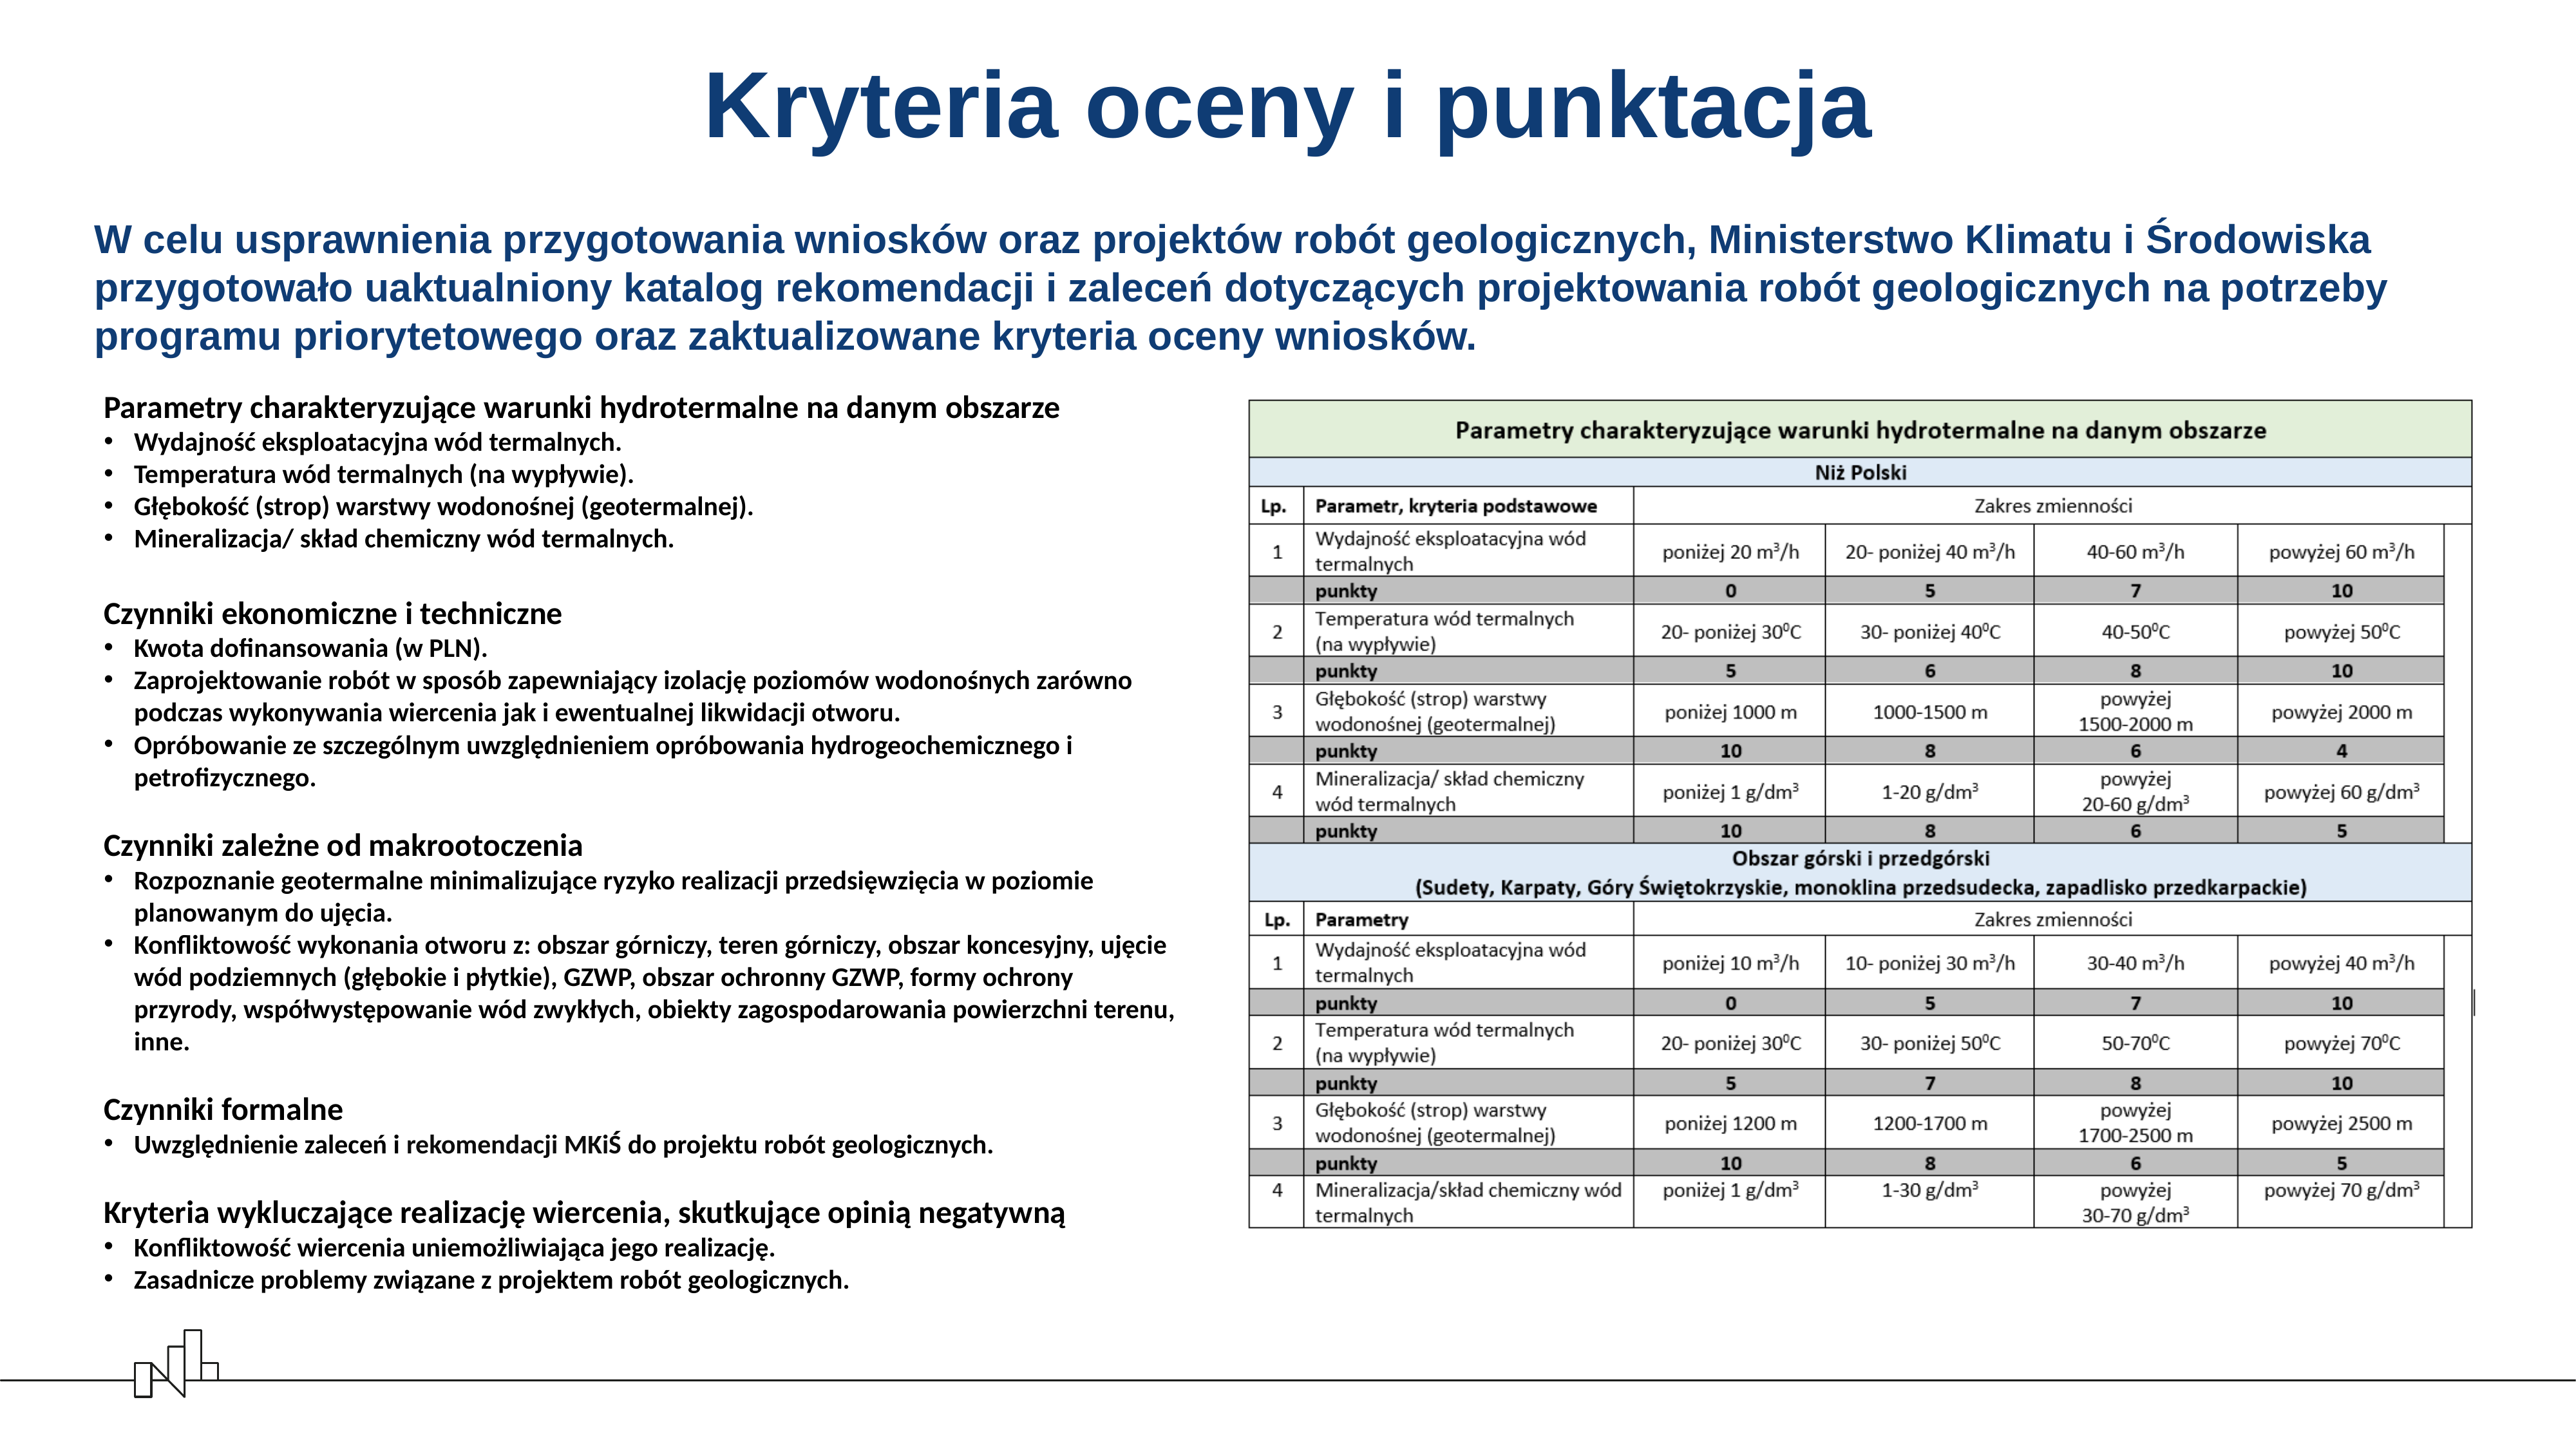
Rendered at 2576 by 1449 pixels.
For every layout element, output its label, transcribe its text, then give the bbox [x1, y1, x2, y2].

title Kryteria oceny i punktacja [133, 70, 2443, 242]
text_box Parametry charakteryzujące warunki hydrotermalne na danym obszarze Wydajność eksploatacyjna wód termalnych. Temperatura wód termalnych (na wypływie). Głębokość (strop) warstwy wodonośnej (geotermalnej). Mineralizacja/ skład chemiczny wód termalnych. Czynniki ekonomiczne i techniczne Kwota dofinansowania (w PLN). Zaprojektowanie robót w sposób zapewniający izolację poziomów wodonośnych zarówno podczas wykonywania wiercenia jak i ewentualnej likwidacji otworu. Opróbowanie ze szczególnym uwzględnieniem opróbowania hydrogeochemicznego i petrofizycznego. Czynniki zależne od makrootoczenia Rozpoznanie geotermalne minimalizujące ryzyko realizacji przedsięwzięcia w poziomie planowanym do ujęcia. Konfliktowość wykonania otworu z: obszar górniczy, teren górniczy, obszar koncesyjny, ujęcie wód podziemnych (głębokie i płytkie), GZWP, obszar ochronny GZWP, formy ochrony przyrody, współwystępowanie wód zwykłych, obiekty zagospodarowania powierzchni terenu, inne. Czynniki formalne Uwzględnienie zaleceń i rekomendacji MKiŚ do projektu robót geologicznych. Kryteria wykluczające realizację wiercenia, skutkujące opinią negatywną Konfliktowość wiercenia uniemożliwiająca jego realizację. Zasadnicze problemy związane z projektem robót geologicznych. [94, 381, 1189, 1328]
list W celu usprawnienia przygotowania wniosków oraz projektów robót geologicznych, Ministerstwo Klimatu i Środowiska przygotowało uaktualniony katalog rekomendacji i zaleceń dotyczących projektowania robót geologicznych na potrzeby programu priorytetowego oraz zaktualizowane kryteria oceny wniosków. [94, 213, 2404, 360]
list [1242, 390, 2481, 1236]
